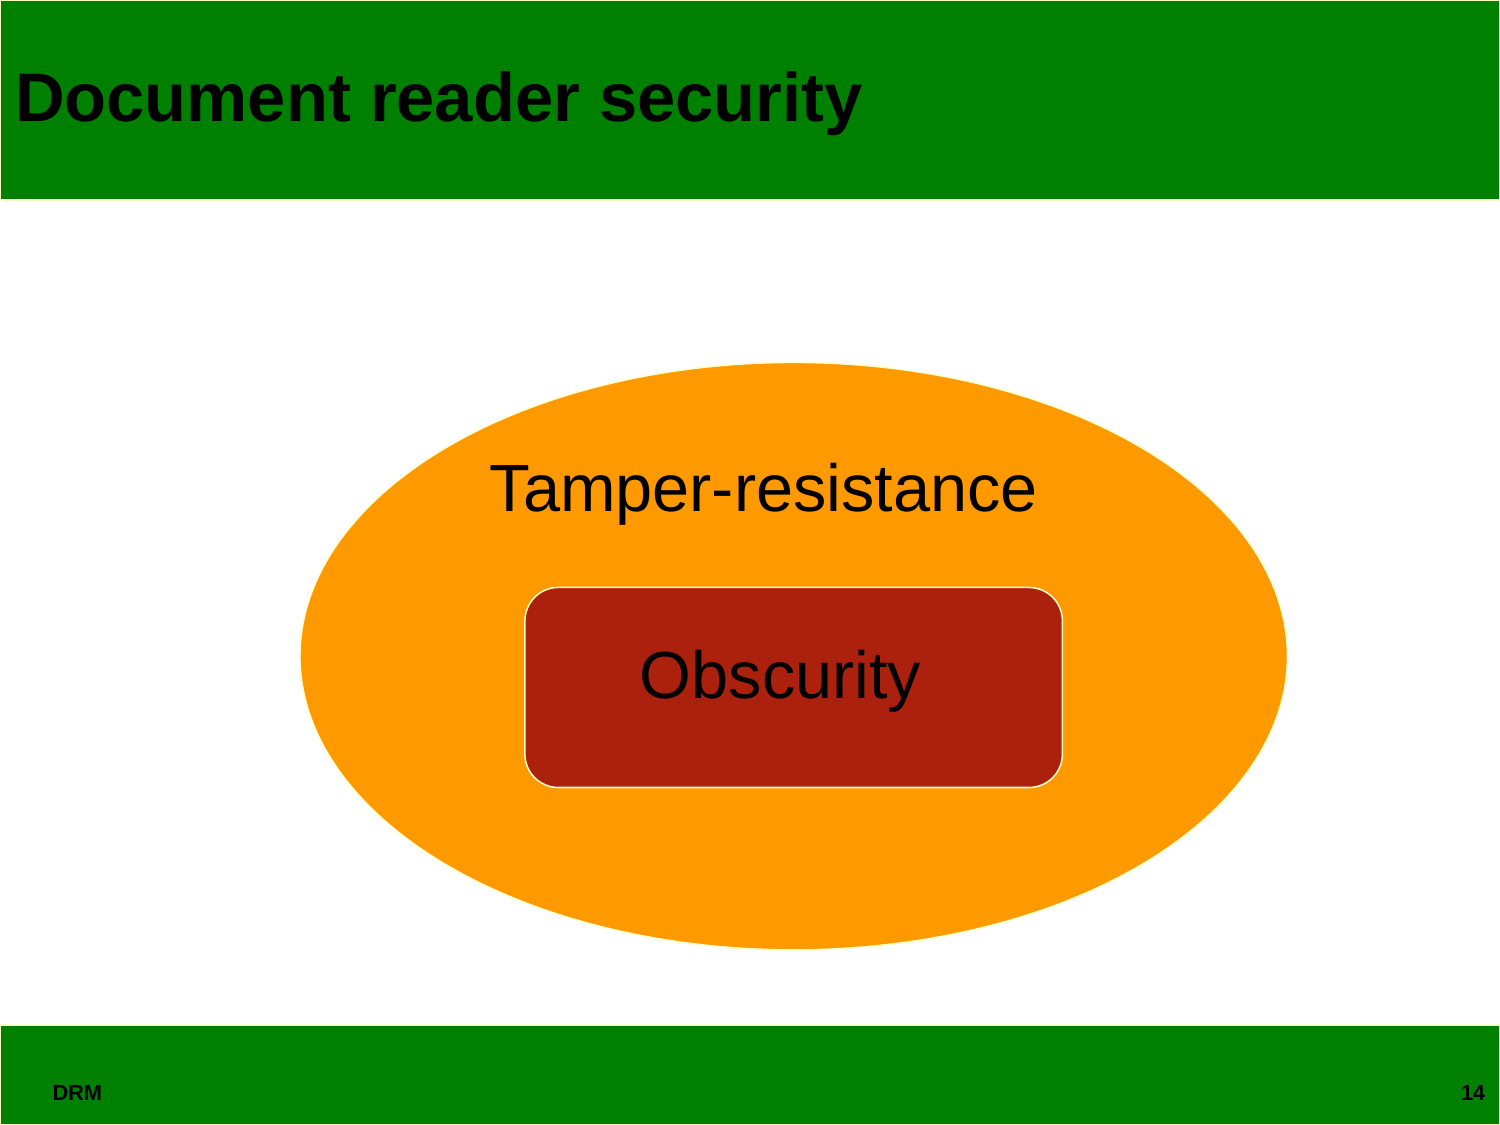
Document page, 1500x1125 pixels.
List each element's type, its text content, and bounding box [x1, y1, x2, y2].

slide_number 14 [1125, 1025, 1500, 1113]
text_box [524, 587, 1063, 788]
text_box Obscurity [624, 624, 975, 720]
footer DRM [37, 1025, 1000, 1113]
title Document reader security [0, 0, 1500, 188]
text_box [299, 362, 1288, 950]
text_box Tamper-resistance [474, 437, 1100, 533]
